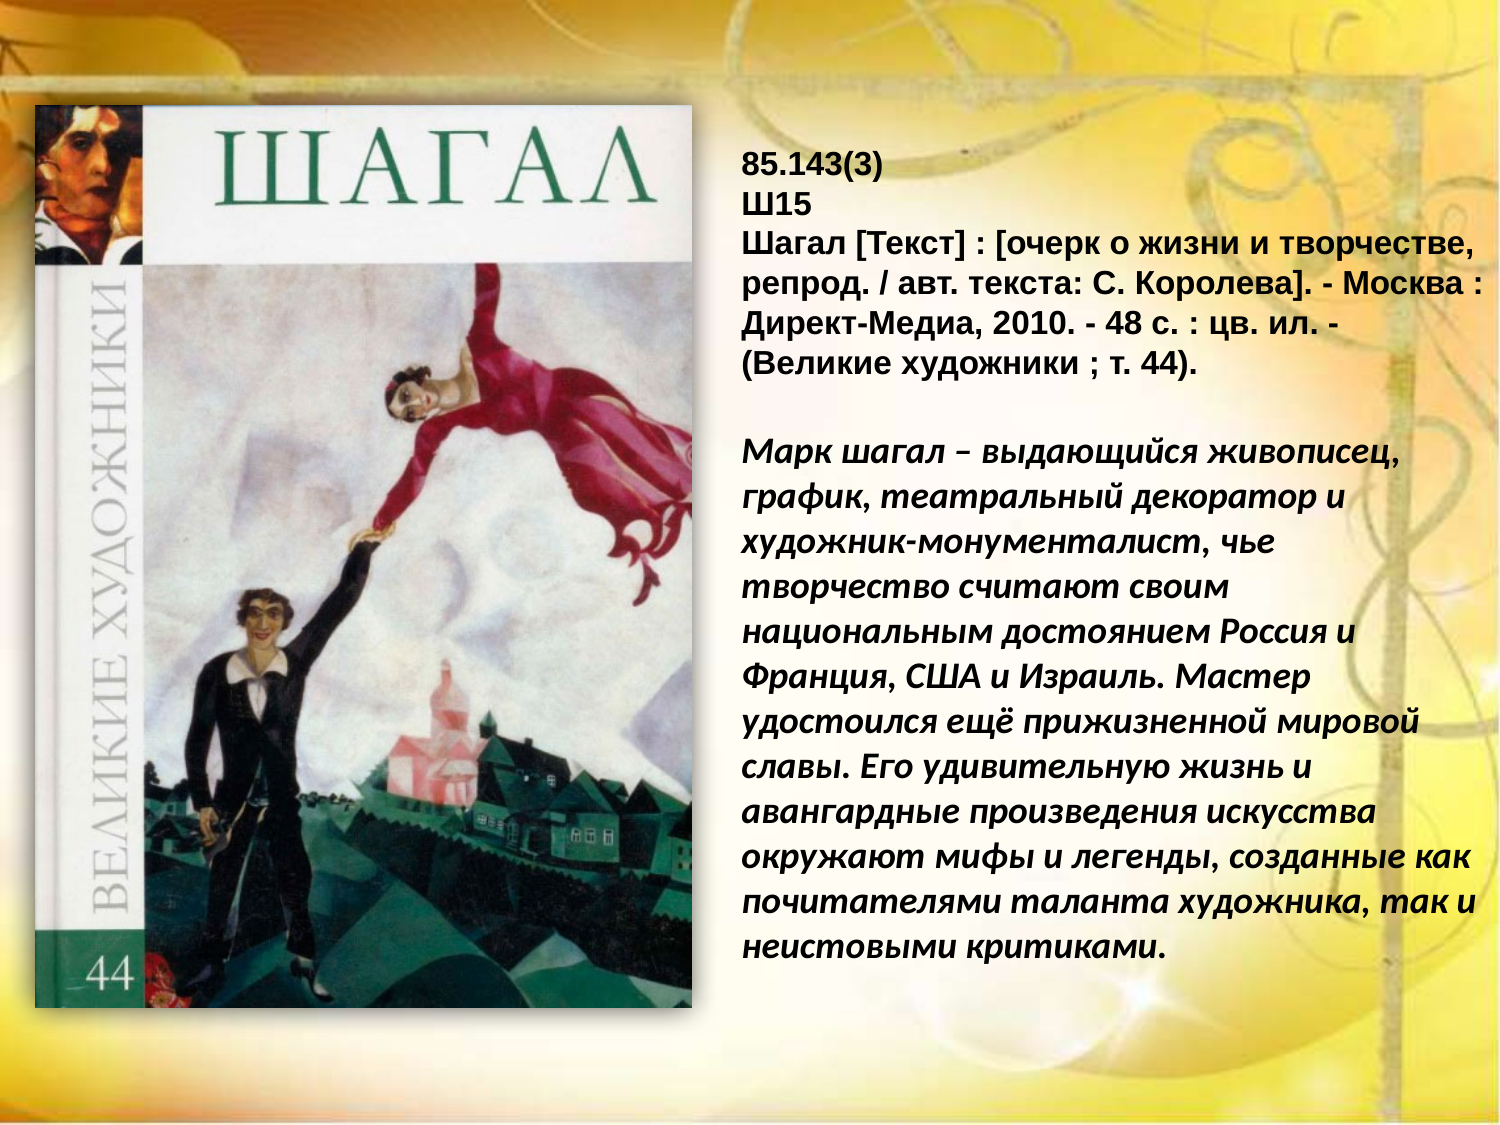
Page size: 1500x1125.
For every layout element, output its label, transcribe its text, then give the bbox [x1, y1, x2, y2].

picture [0, 0, 1500, 1125]
title 85.143(3) Ш15 Шагал [Текст] : [очерк о жизни и творчестве, репрод. / авт. текста: С. Королева]. - Москва : Директ-Медиа, 2010. - 48 с. : цв. ил. - (Великие художники ; т. 44). Марк шагал – выдающийся живописец, график, театральный декоратор и художник-монументалист, чье творчество считают своим национальным достоянием Россия и Франция, США и Израиль. Мастер удостоился ещё прижизненной мировой славы. Его удивительную жизнь и авангардные произведения искусства окружают мифы и легенды, созданные как почитателями таланта художника, так и неистовыми критиками. [726, 46, 1500, 1067]
